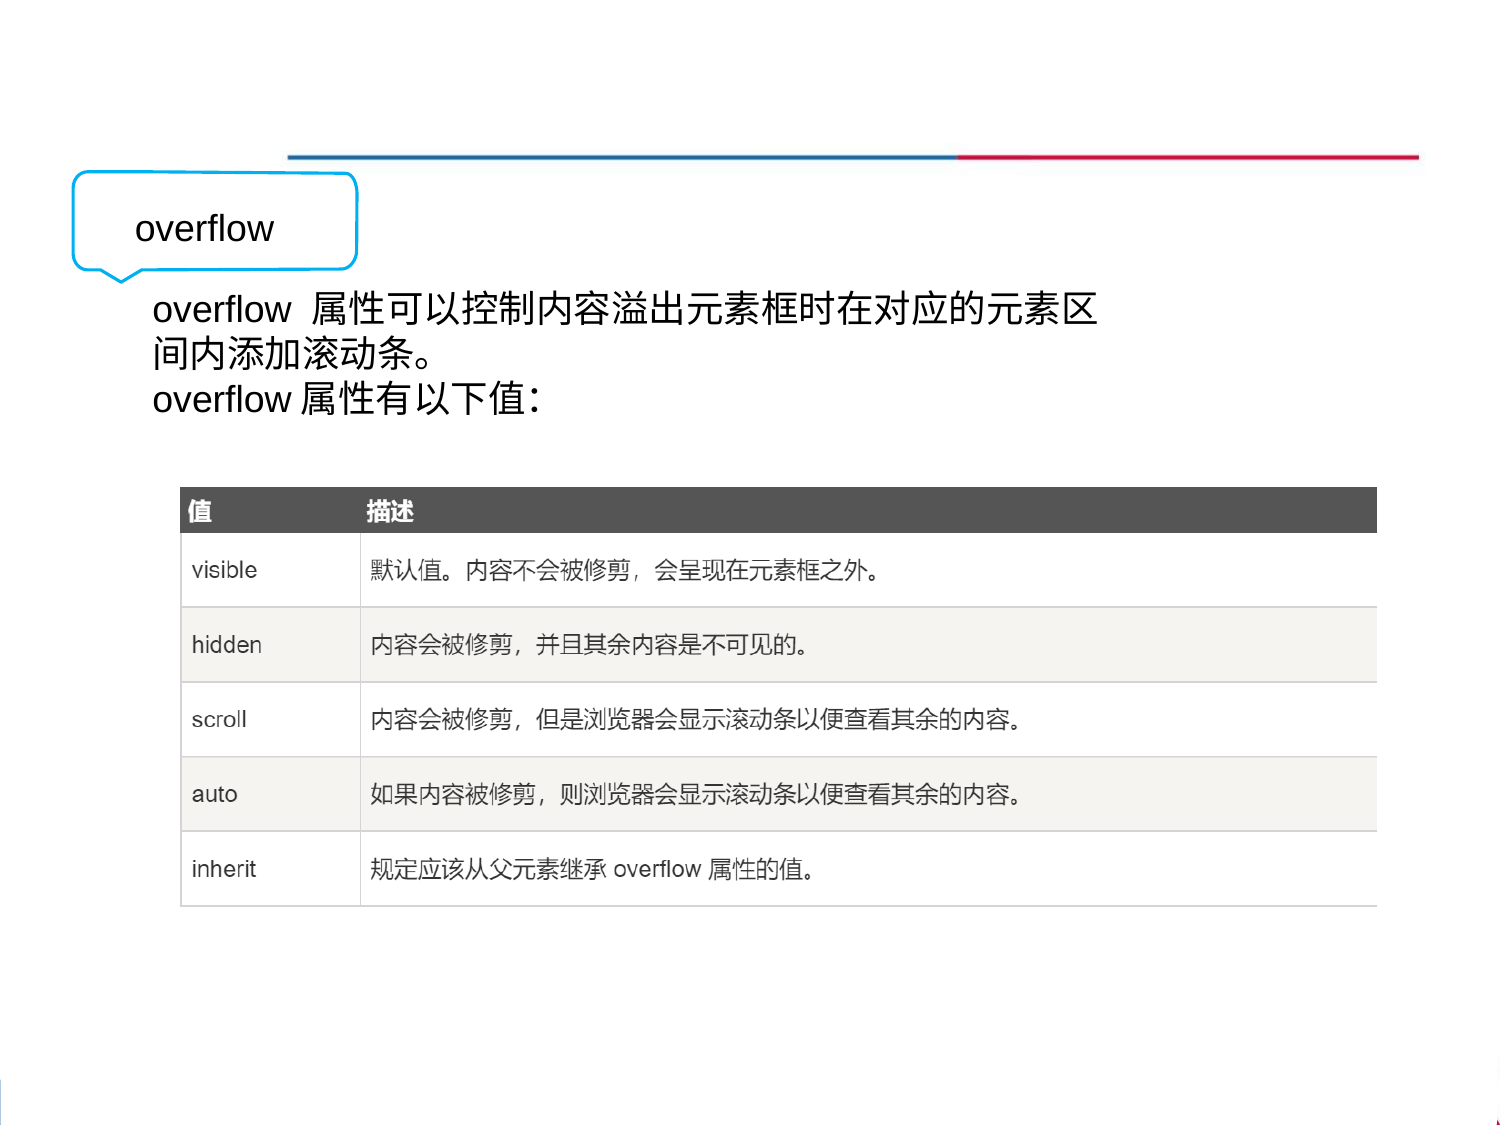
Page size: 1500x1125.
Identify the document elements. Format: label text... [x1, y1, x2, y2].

text_box [73, 171, 357, 283]
text_box overflow 属性可以控制内容溢出元素框时在对应的元素区间内添加滚动条。 overflow属性有以下值： [137, 277, 1116, 428]
text_box overflow [120, 196, 290, 257]
picture [0, 0, 1500, 1125]
